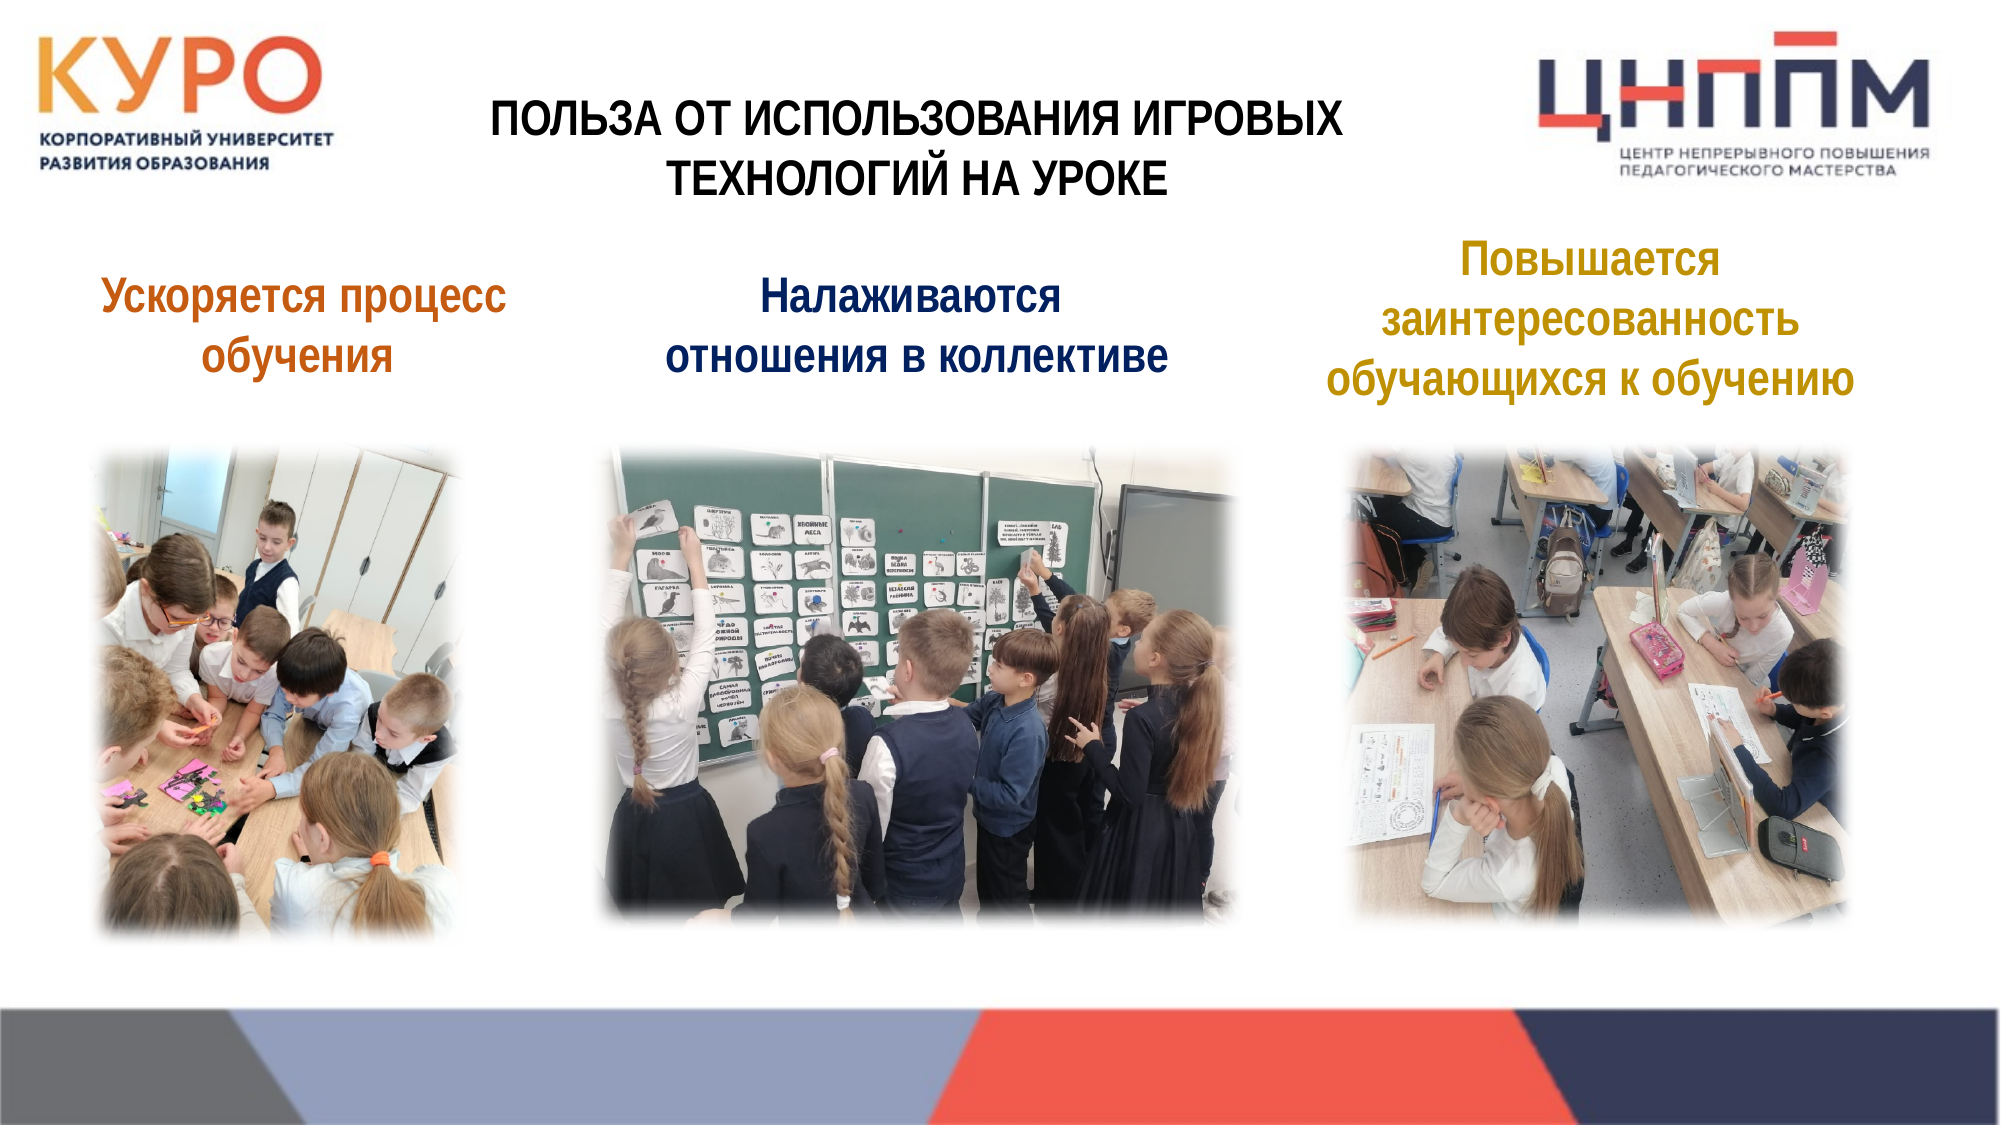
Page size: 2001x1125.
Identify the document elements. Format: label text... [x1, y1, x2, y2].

text_box Налаживаются отношения в коллективе [642, 255, 1192, 390]
text_box Ускоряется процесс обучения [18, 255, 590, 390]
text_box ПОЛЬЗА ОТ ИСПОЛЬЗОВАНИЯ ИГРОВЫХ ТЕХНОЛОГИЙ НА УРОКЕ [417, 78, 1418, 214]
picture [0, 0, 2001, 1125]
text_box Повышается заинтересованность обучающихся к обучению [1244, 217, 1938, 413]
